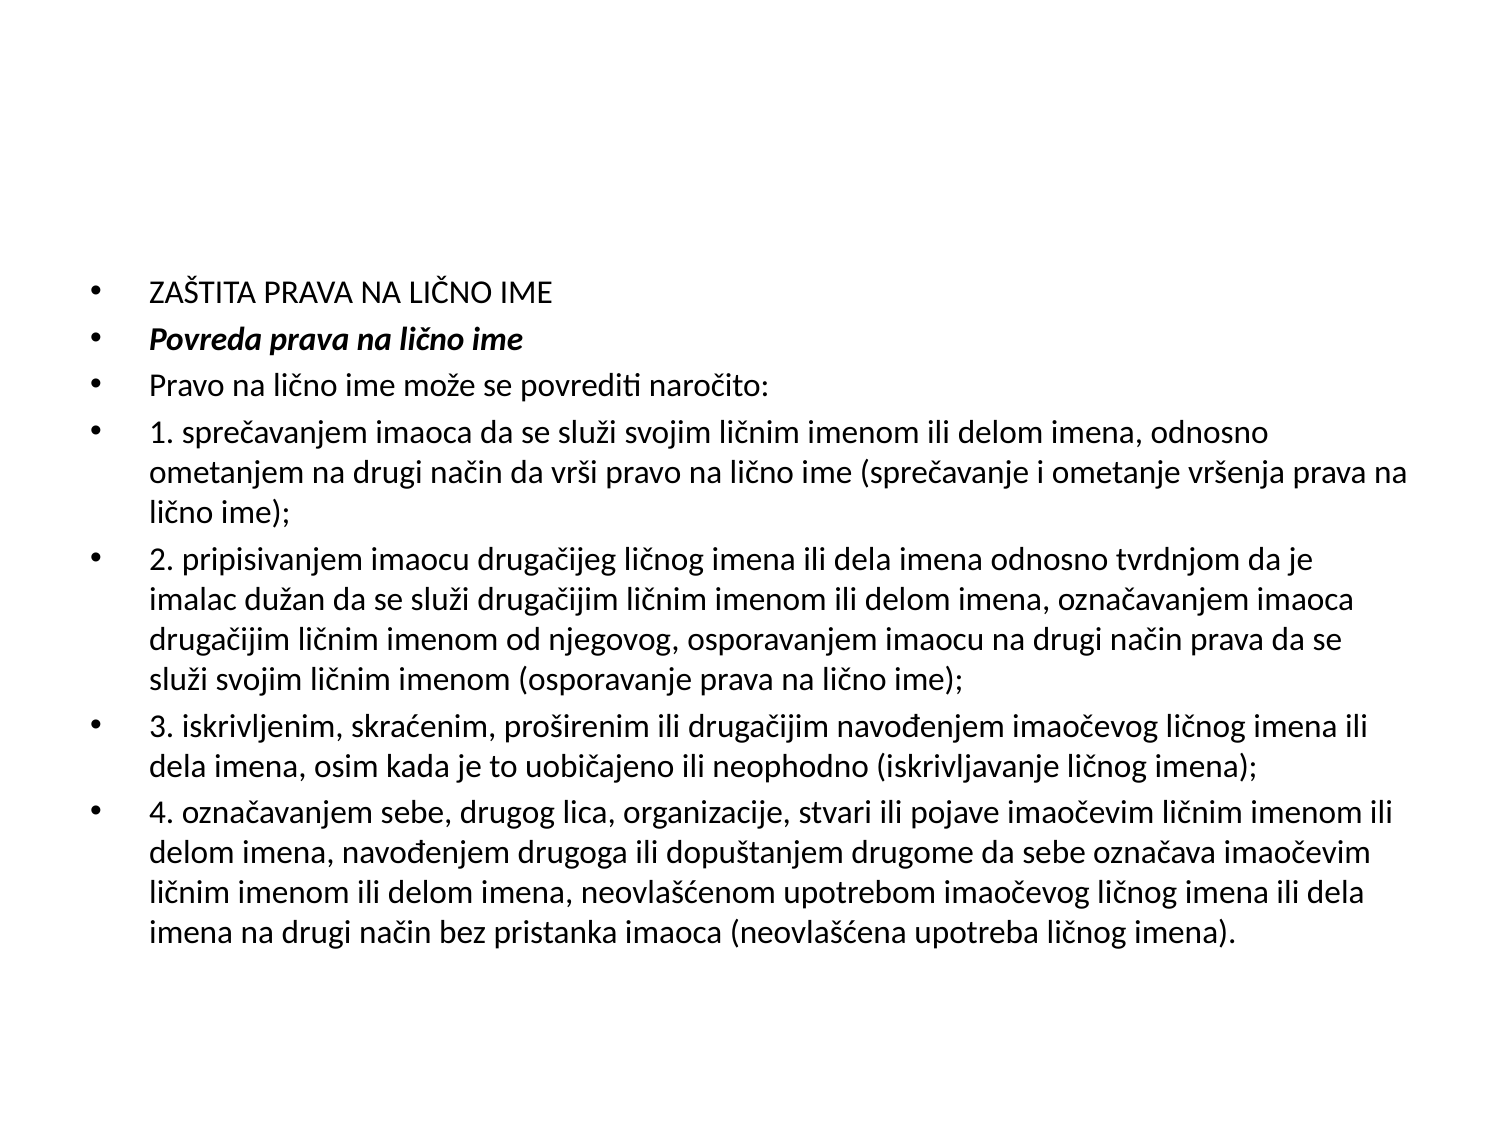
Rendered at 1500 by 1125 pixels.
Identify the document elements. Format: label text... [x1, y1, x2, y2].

list ZAŠTITA PRAVA NA LIČNO IME Povreda prava na lično ime Pravo na lično ime može se povrediti naročito: 1. sprečavanjem imaoca da se služi svojim ličnim imenom ili delom imena, odnosno ometanjem na drugi način da vrši pravo na lično ime (sprečavanje i ometanje vršenja prava na lično ime); 2. pripisivanjem imaocu drugačijeg ličnog imena ili dela imena odnosno tvrdnjom da je imalac dužan da se služi drugačijim ličnim imenom ili delom imena, označavanjem imaoca drugačijim ličnim imenom od njegovog, osporavanjem imaocu na drugi način prava da se služi svojim ličnim imenom (osporavanje prava na lično ime); 3. iskrivljenim, skraćenim, proširenim ili drugačijim navođenjem imaočevog ličnog imena ili dela imena, osim kada je to uobičajeno ili neophodno (iskrivljavanje ličnog imena); 4. označavanjem sebe, drugog lica, organizacije, stvari ili pojave imaočevim ličnim imenom ili delom imena, navođenjem drugoga ili dopuštanjem drugome da sebe označava imaočevim ličnim imenom ili delom imena, neovlašćenom upotrebom imaočevog ličnog imena ili dela imena na drugi način bez pristanka imaoca (neovlašćena upotreba ličnog imena). [75, 262, 1425, 1005]
